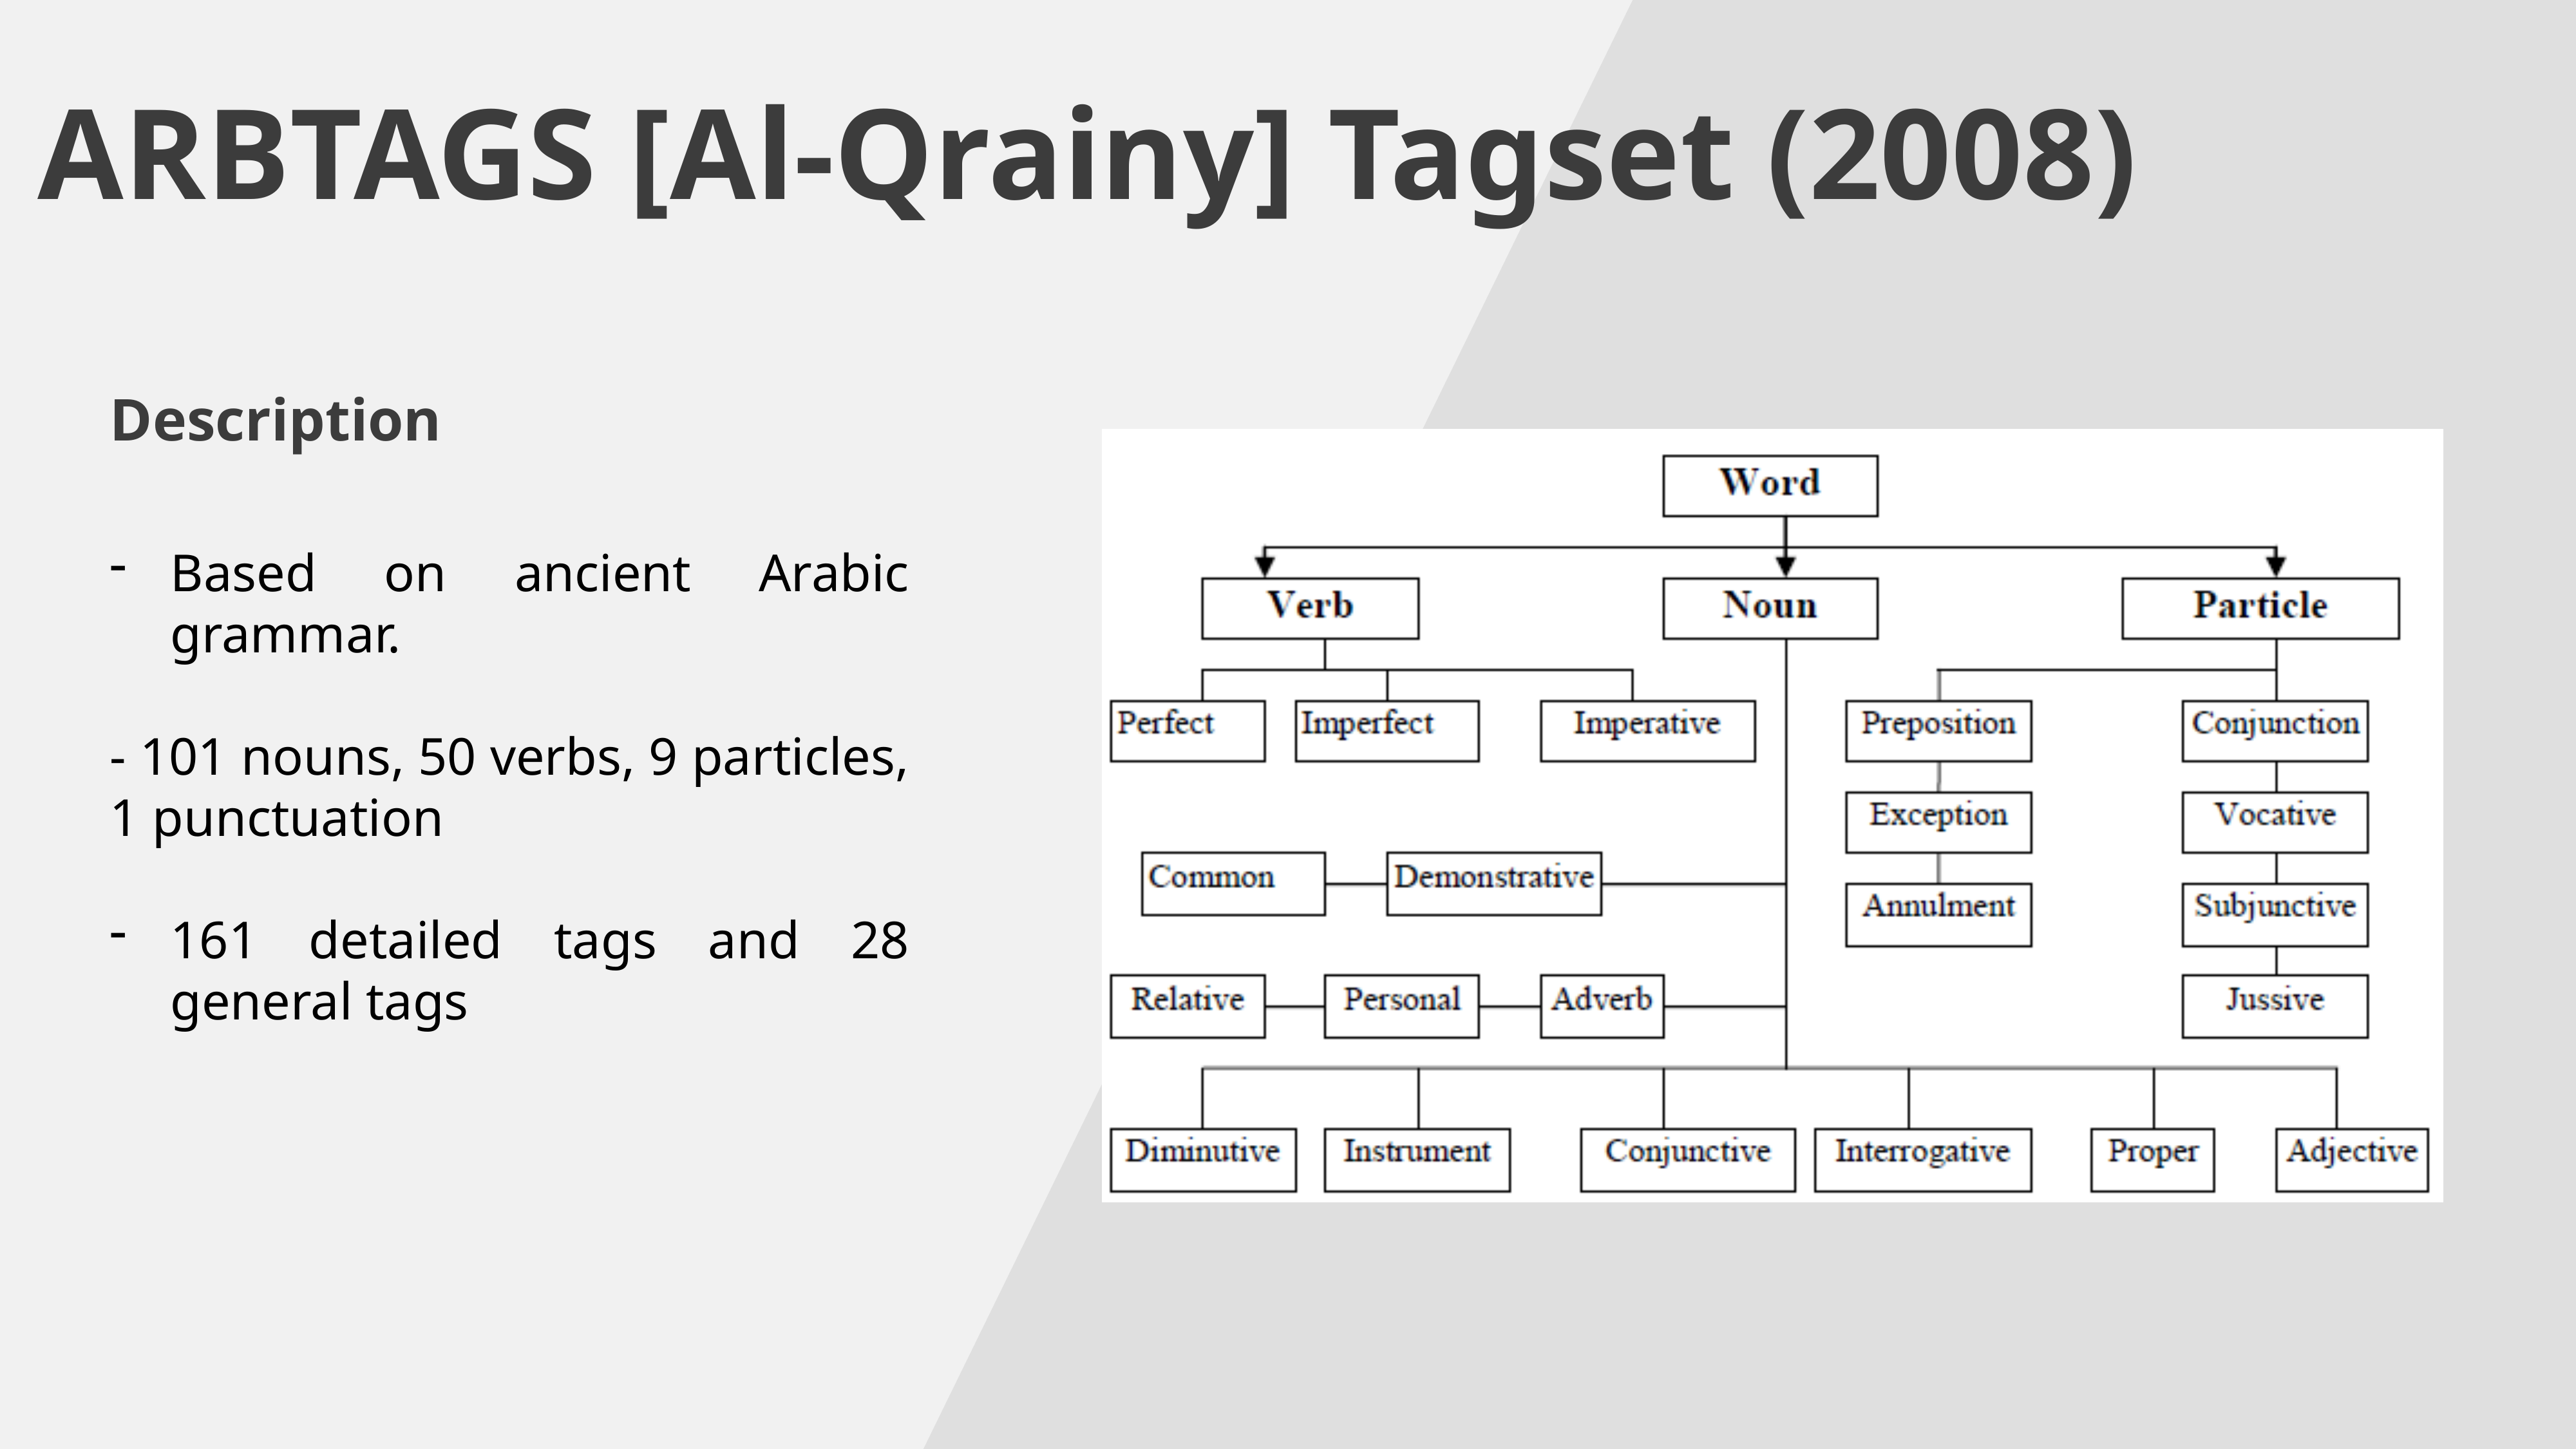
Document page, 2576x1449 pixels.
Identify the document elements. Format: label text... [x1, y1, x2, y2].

text_box ARBTAGS [Al-Qrainy] Tagset (2008) [38, 70, 2163, 230]
picture [1102, 429, 2443, 1202]
text_box Description [109, 377, 886, 459]
text_box Based on ancient Arabic grammar. - 101 nouns, 50 verbs, 9 particles, 1 punctuation 161 detailed tags and 28 general tags [109, 633, 910, 999]
